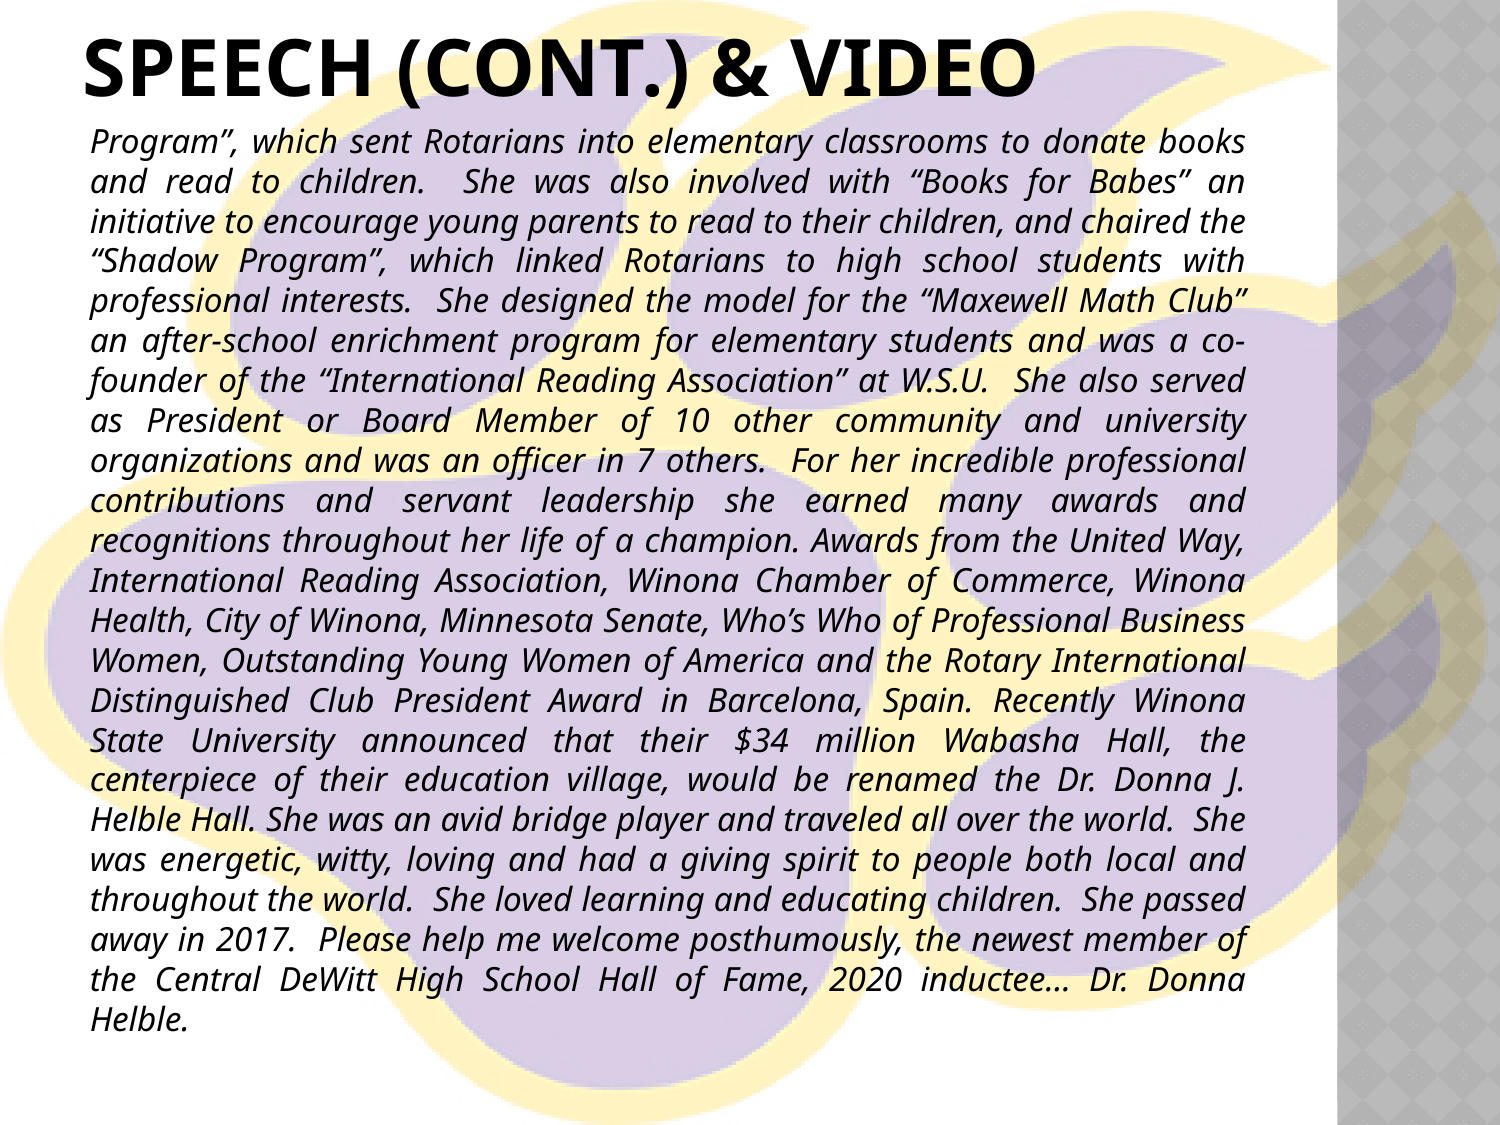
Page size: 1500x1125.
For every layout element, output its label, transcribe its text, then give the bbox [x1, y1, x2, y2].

title Speech (cont.) & video [75, 0, 1263, 112]
list Program”, which sent Rotarians into elementary classrooms to donate books and read to children. She was also involved with “Books for Babes” an initiative to encourage young parents to read to their children, and chaired the “Shadow Program”, which linked Rotarians to high school students with professional interests. She designed the model for the “Maxewell Math Club” an after-school enrichment program for elementary students and was a co-founder of the “International Reading Association” at W.S.U. She also served as President or Board Member of 10 other community and university organizations and was an officer in 7 others. For her incredible professional contributions and servant leadership she earned many awards and recognitions throughout her life of a champion. Awards from the United Way, International Reading Association, Winona Chamber of Commerce, Winona Health, City of Winona, Minnesota Senate, Who’s Who of Professional Business Women, Outstanding Young Women of America and the Rotary International Distinguished Club President Award in Barcelona, Spain. Recently Winona State University announced that their $34 million Wabasha Hall, the centerpiece of their education village, would be renamed the Dr. Donna J. Helble Hall. She was an avid bridge player and traveled all over the world. She was energetic, witty, loving and had a giving spirit to people both local and throughout the world. She loved learning and educating children. She passed away in 2017. Please help me welcome posthumously, the newest member of the Central DeWitt High School Hall of Fame, 2020 inductee… Dr. Donna Helble. [75, 112, 1263, 908]
